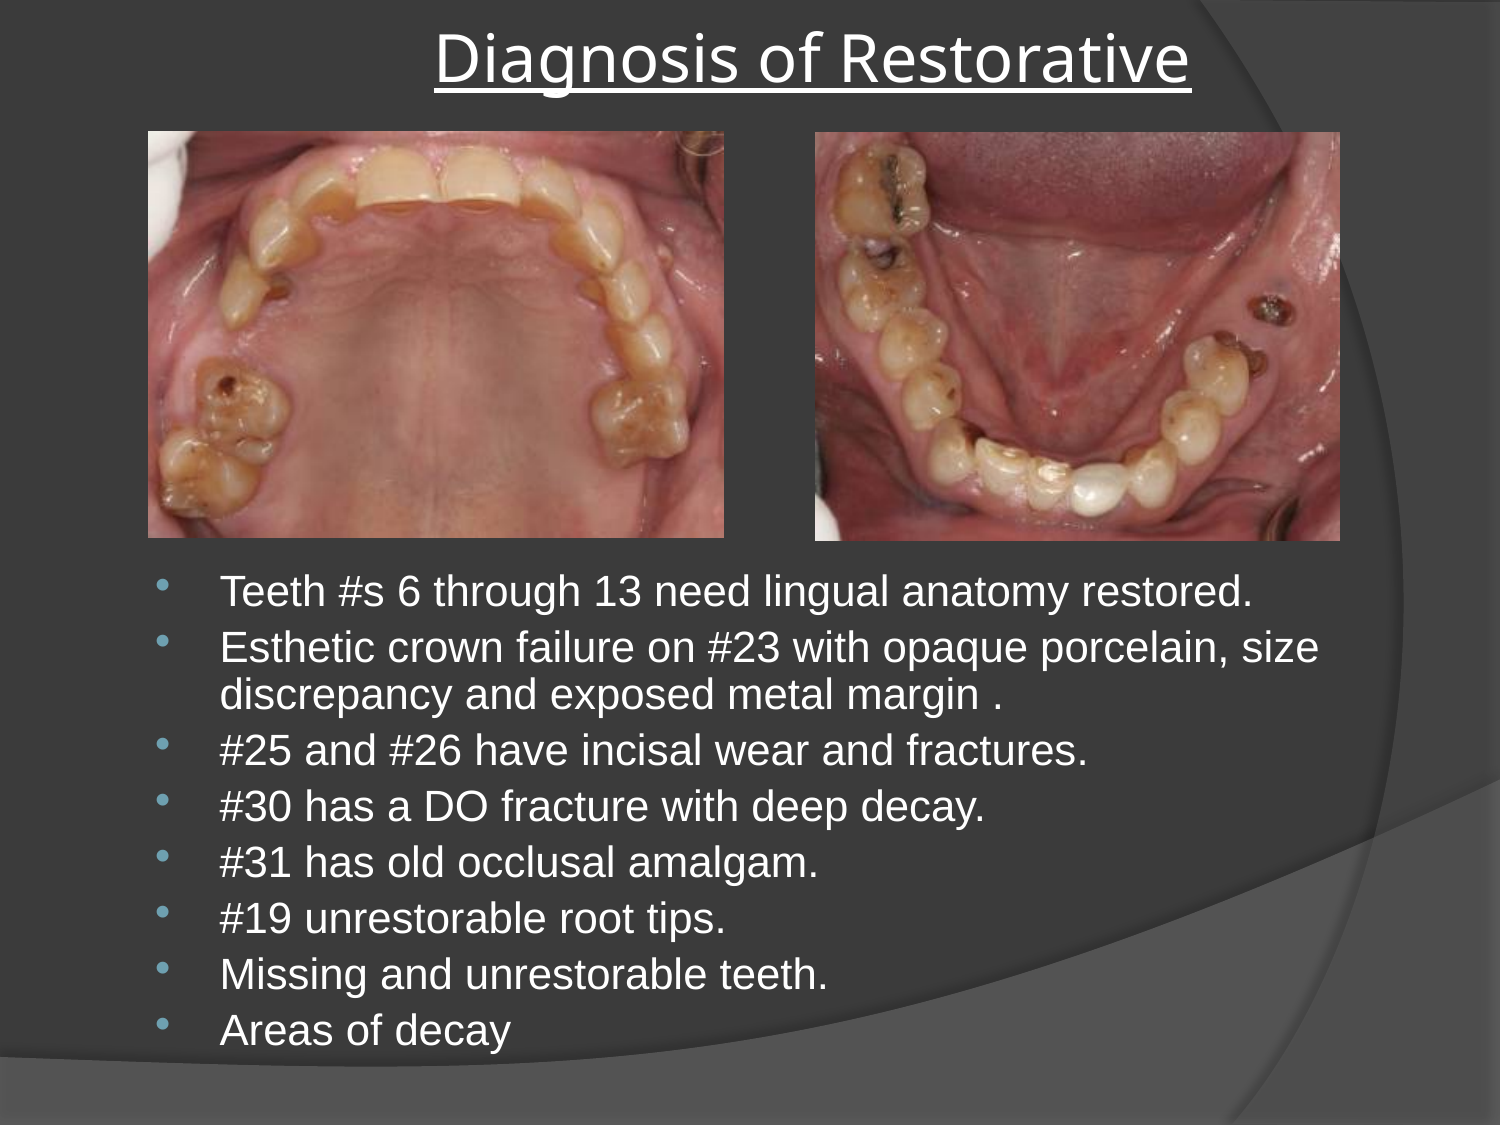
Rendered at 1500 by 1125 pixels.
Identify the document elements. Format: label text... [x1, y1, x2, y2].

list Teeth #s 6 through 13 need lingual anatomy restored. Esthetic crown failure on #23 with opaque porcelain, size discrepancy and exposed metal margin . #25 and #26 have incisal wear and fractures. #30 has a DO fracture with deep decay. #31 has old occlusal amalgam. #19 unrestorable root tips. Missing and unrestorable teeth. Areas of decay [135, 560, 1344, 1104]
picture [815, 132, 1340, 542]
picture [148, 130, 724, 538]
title Diagnosis of Restorative [426, 18, 1252, 94]
